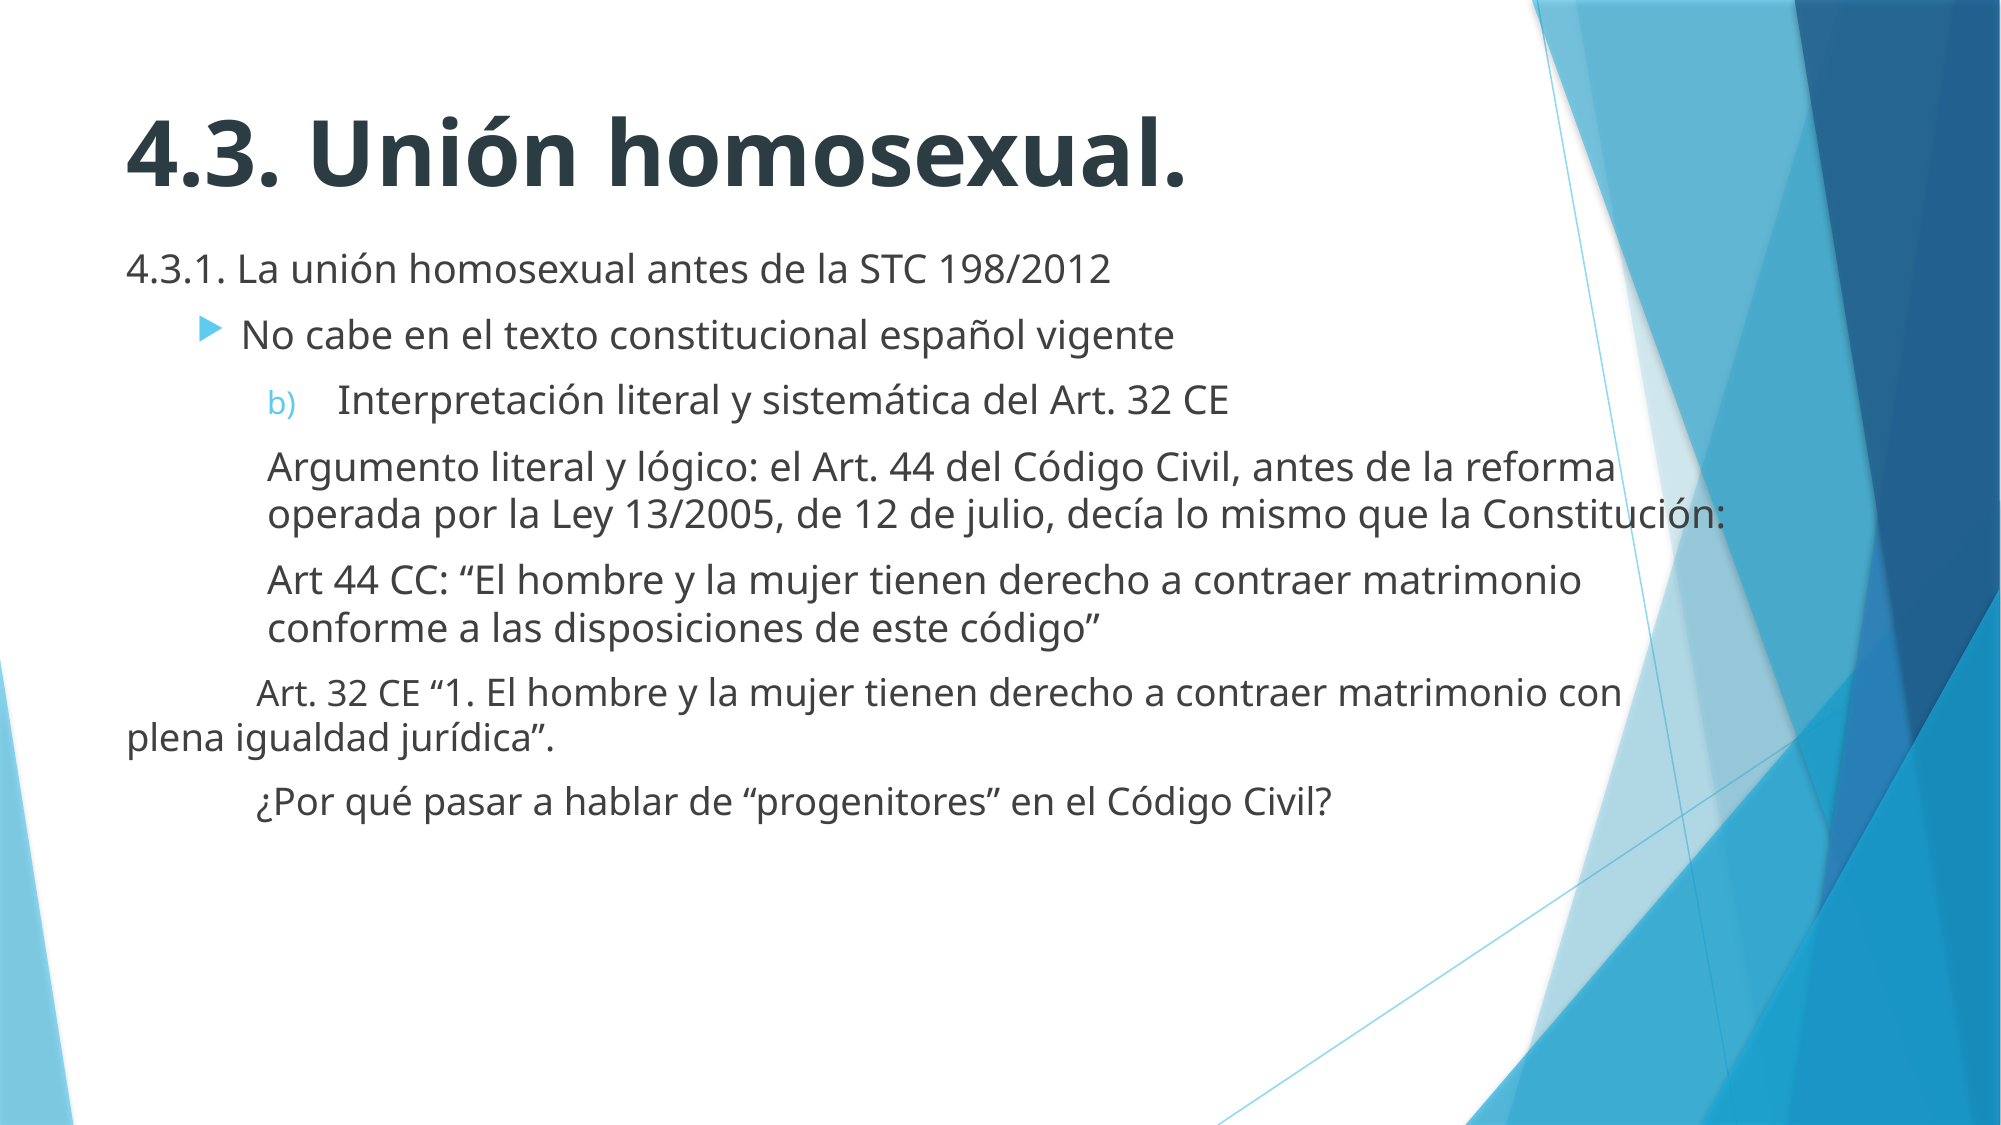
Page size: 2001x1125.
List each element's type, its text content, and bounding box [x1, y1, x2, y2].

list 4.3.1. La unión homosexual antes de la STC 198/2012 No cabe en el texto constitucional español vigente Interpretación literal y sistemática del Art. 32 CE Argumento literal y lógico: el Art. 44 del Código Civil, antes de la reforma operada por la Ley 13/2005, de 12 de julio, decía lo mismo que la Constitución: Art 44 CC: “El hombre y la mujer tienen derecho a contraer matrimonio conforme a las disposiciones de este código” Art. 32 CE “1. El hombre y la mujer tienen derecho a contraer matrimonio con plena igualdad jurídica”. ¿Por qué pasar a hablar de “progenitores” en el Código Civil? [111, 236, 1745, 991]
title 4.3. Unión homosexual. [111, 99, 1522, 236]
